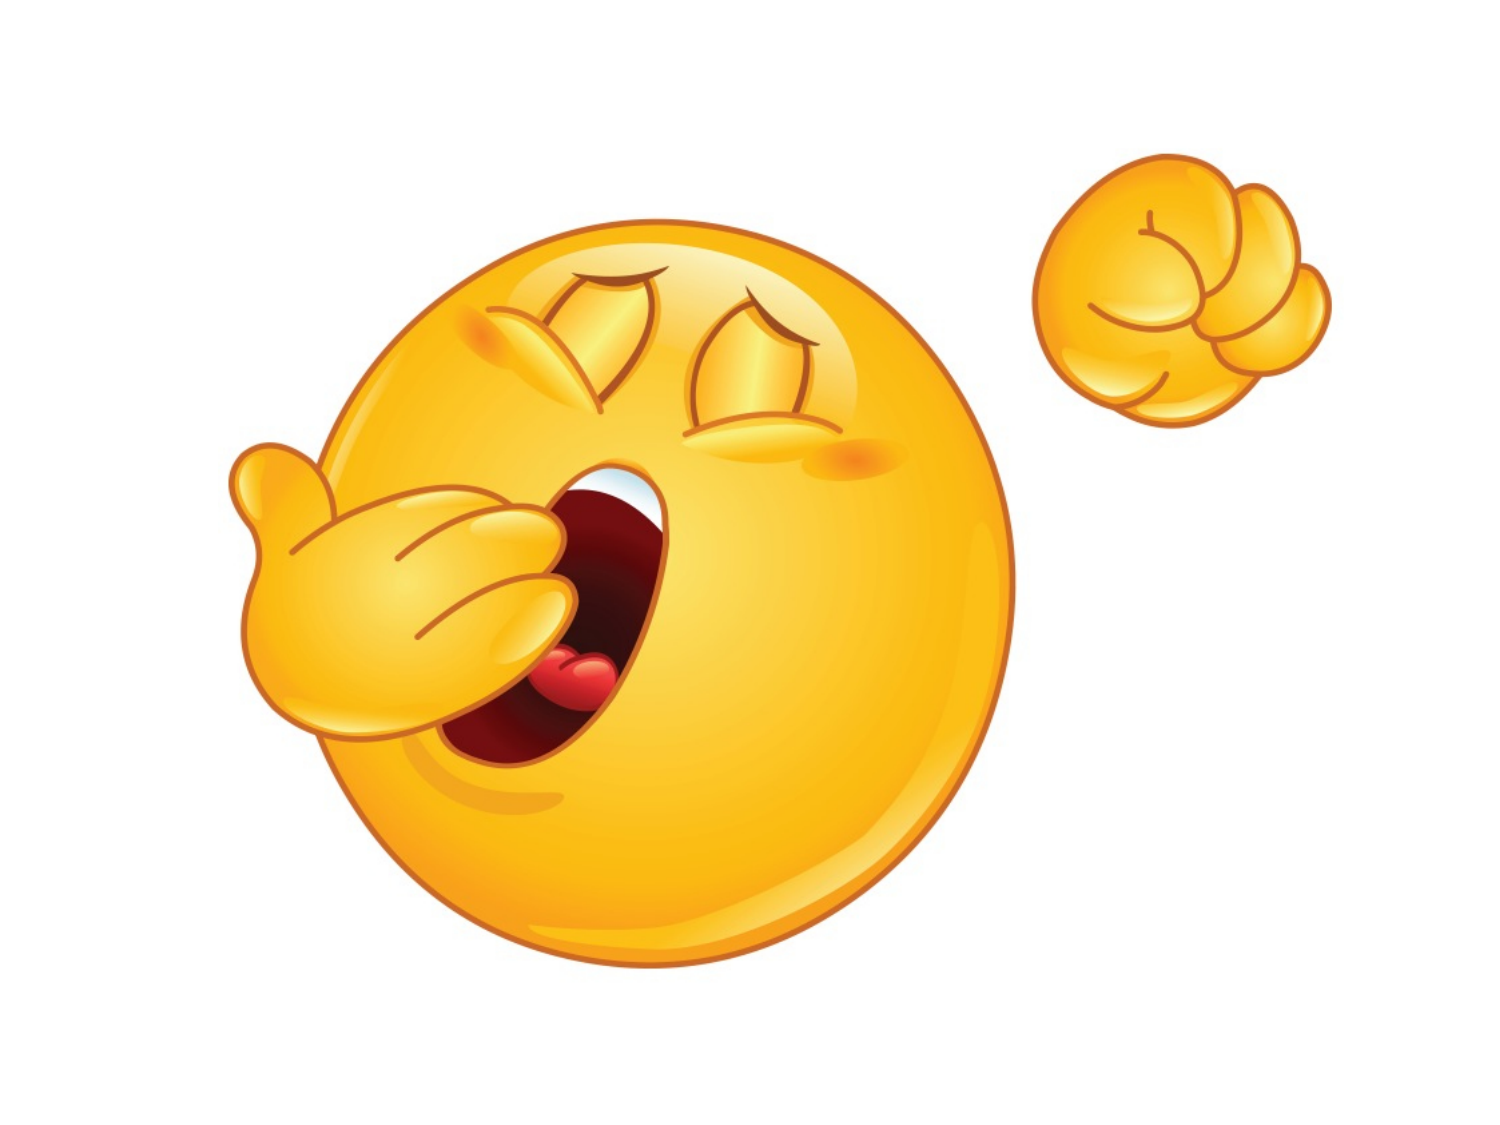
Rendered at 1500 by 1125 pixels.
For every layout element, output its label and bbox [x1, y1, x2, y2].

picture [218, 0, 1344, 1125]
